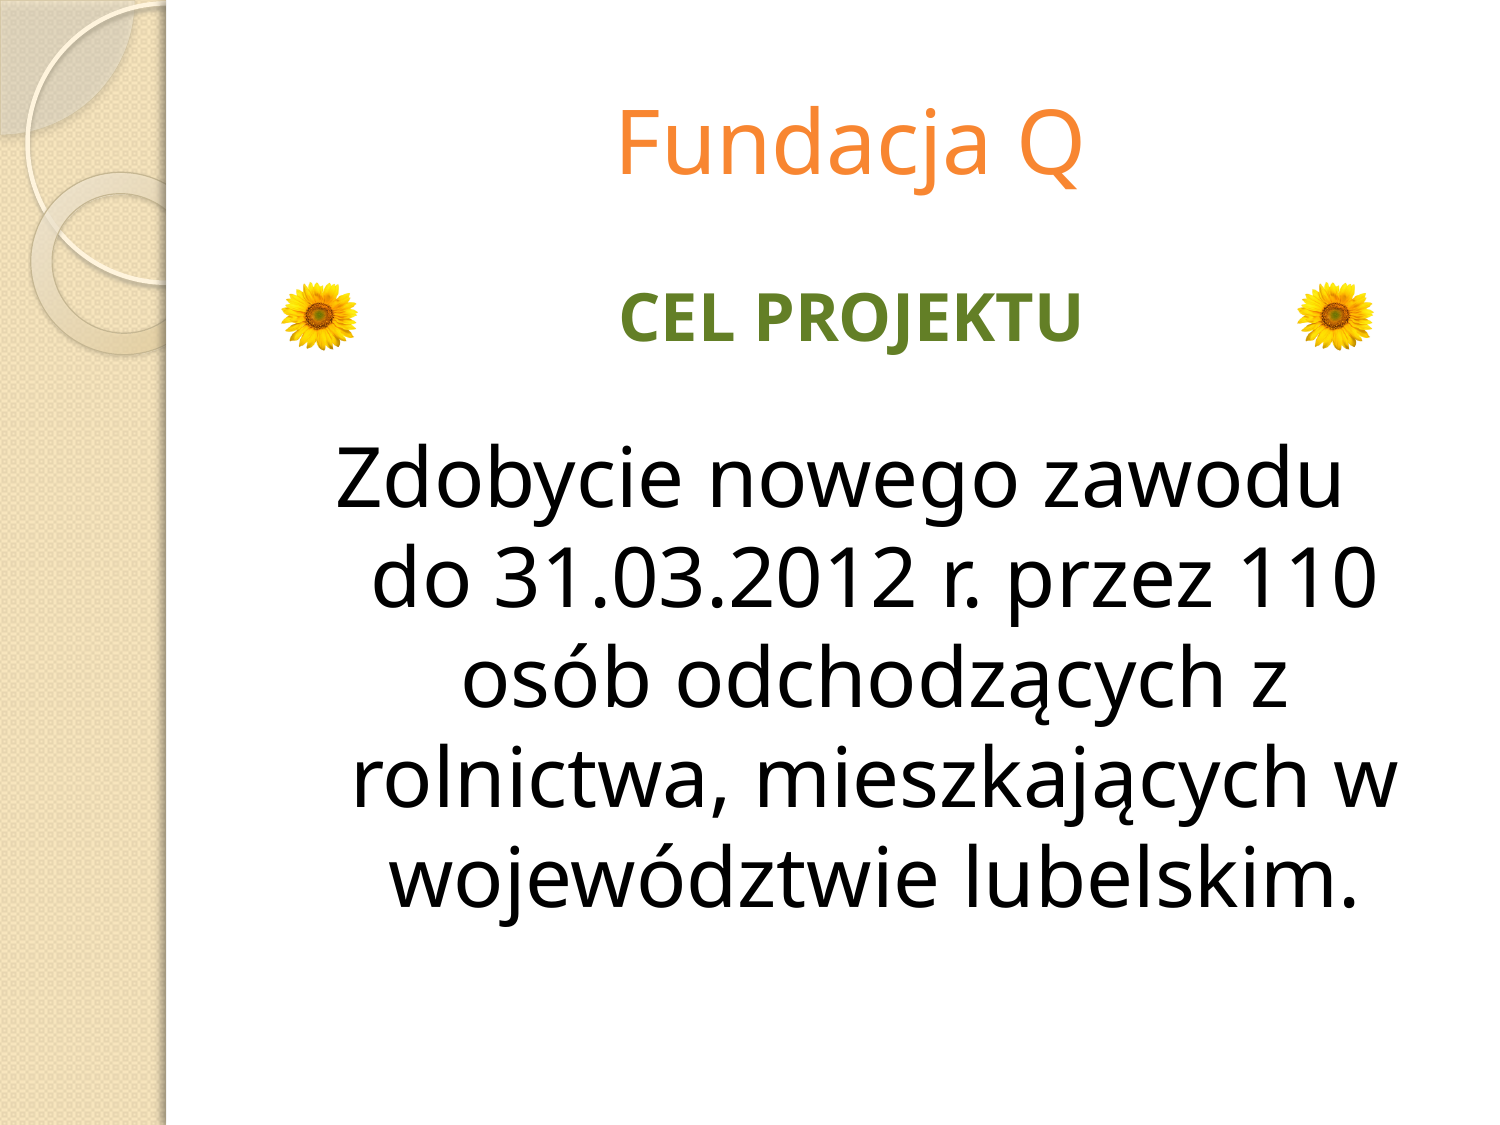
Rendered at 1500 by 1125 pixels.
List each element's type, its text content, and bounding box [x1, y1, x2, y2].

picture [277, 278, 363, 355]
list CEL PROJEKTU Zdobycie nowego zawodu do 31.03.2012 r. przez 110 osób odchodzących z rolnictwa, mieszkających w województwie lubelskim. [229, 266, 1461, 1055]
title Fundacja Q [235, 45, 1466, 233]
picture [1293, 278, 1379, 355]
